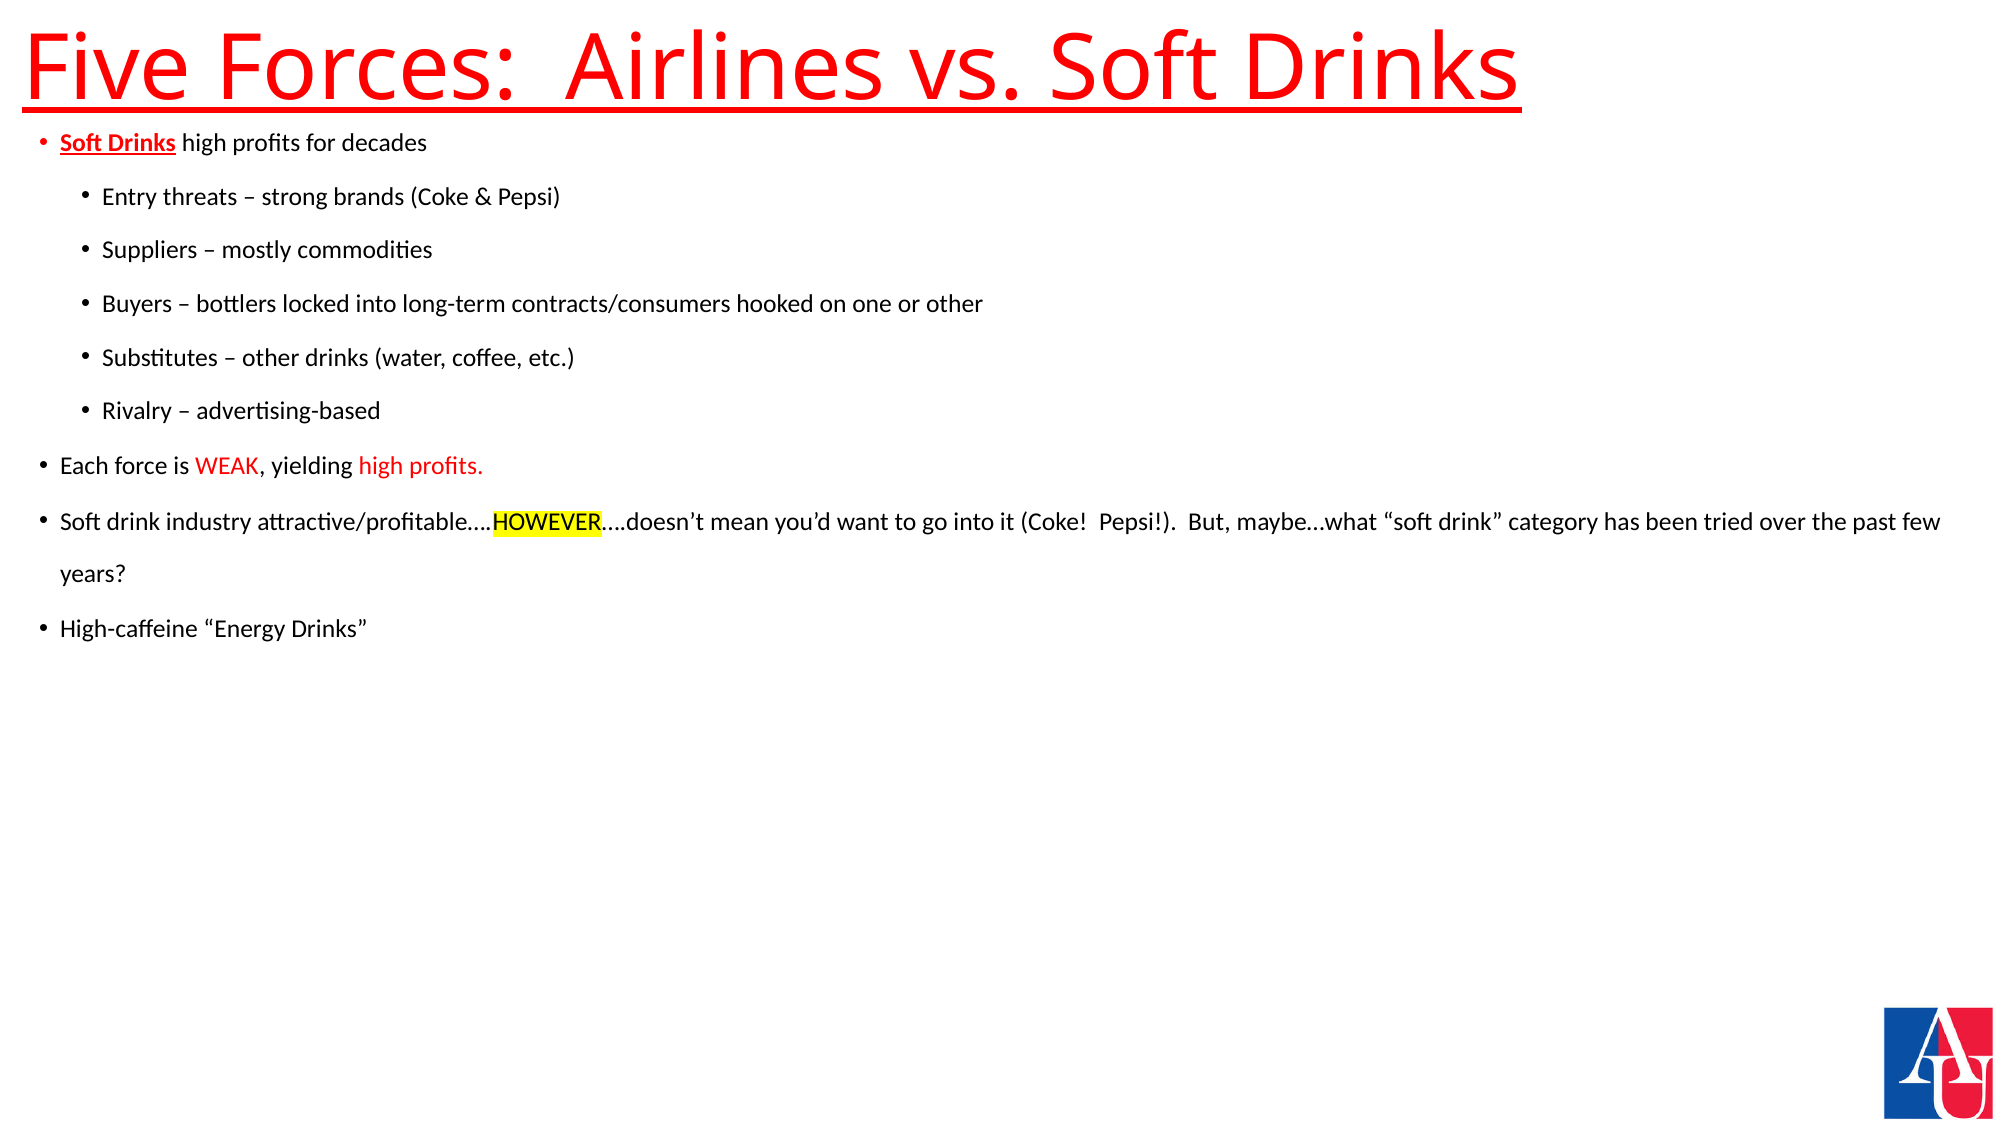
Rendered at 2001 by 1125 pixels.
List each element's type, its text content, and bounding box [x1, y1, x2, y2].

title Five Forces: Airlines vs. Soft Drinks [7, 0, 1733, 179]
picture [1875, 1000, 2000, 1125]
list Soft Drinks high profits for decades Entry threats – strong brands (Coke & Pepsi) Suppliers – mostly commodities Buyers – bottlers locked into long-term contracts/consumers hooked on one or other Substitutes – other drinks (water, coffee, etc.) Rivalry – advertising-based Each force is WEAK, yielding high profits. Soft drink industry attractive/profitable….HOWEVER….doesn’t mean you’d want to go into it (Coke! Pepsi!). But, maybe…what “soft drink” category has been tried over the past few years? High-caffeine “Energy Drinks” [24, 70, 1975, 733]
